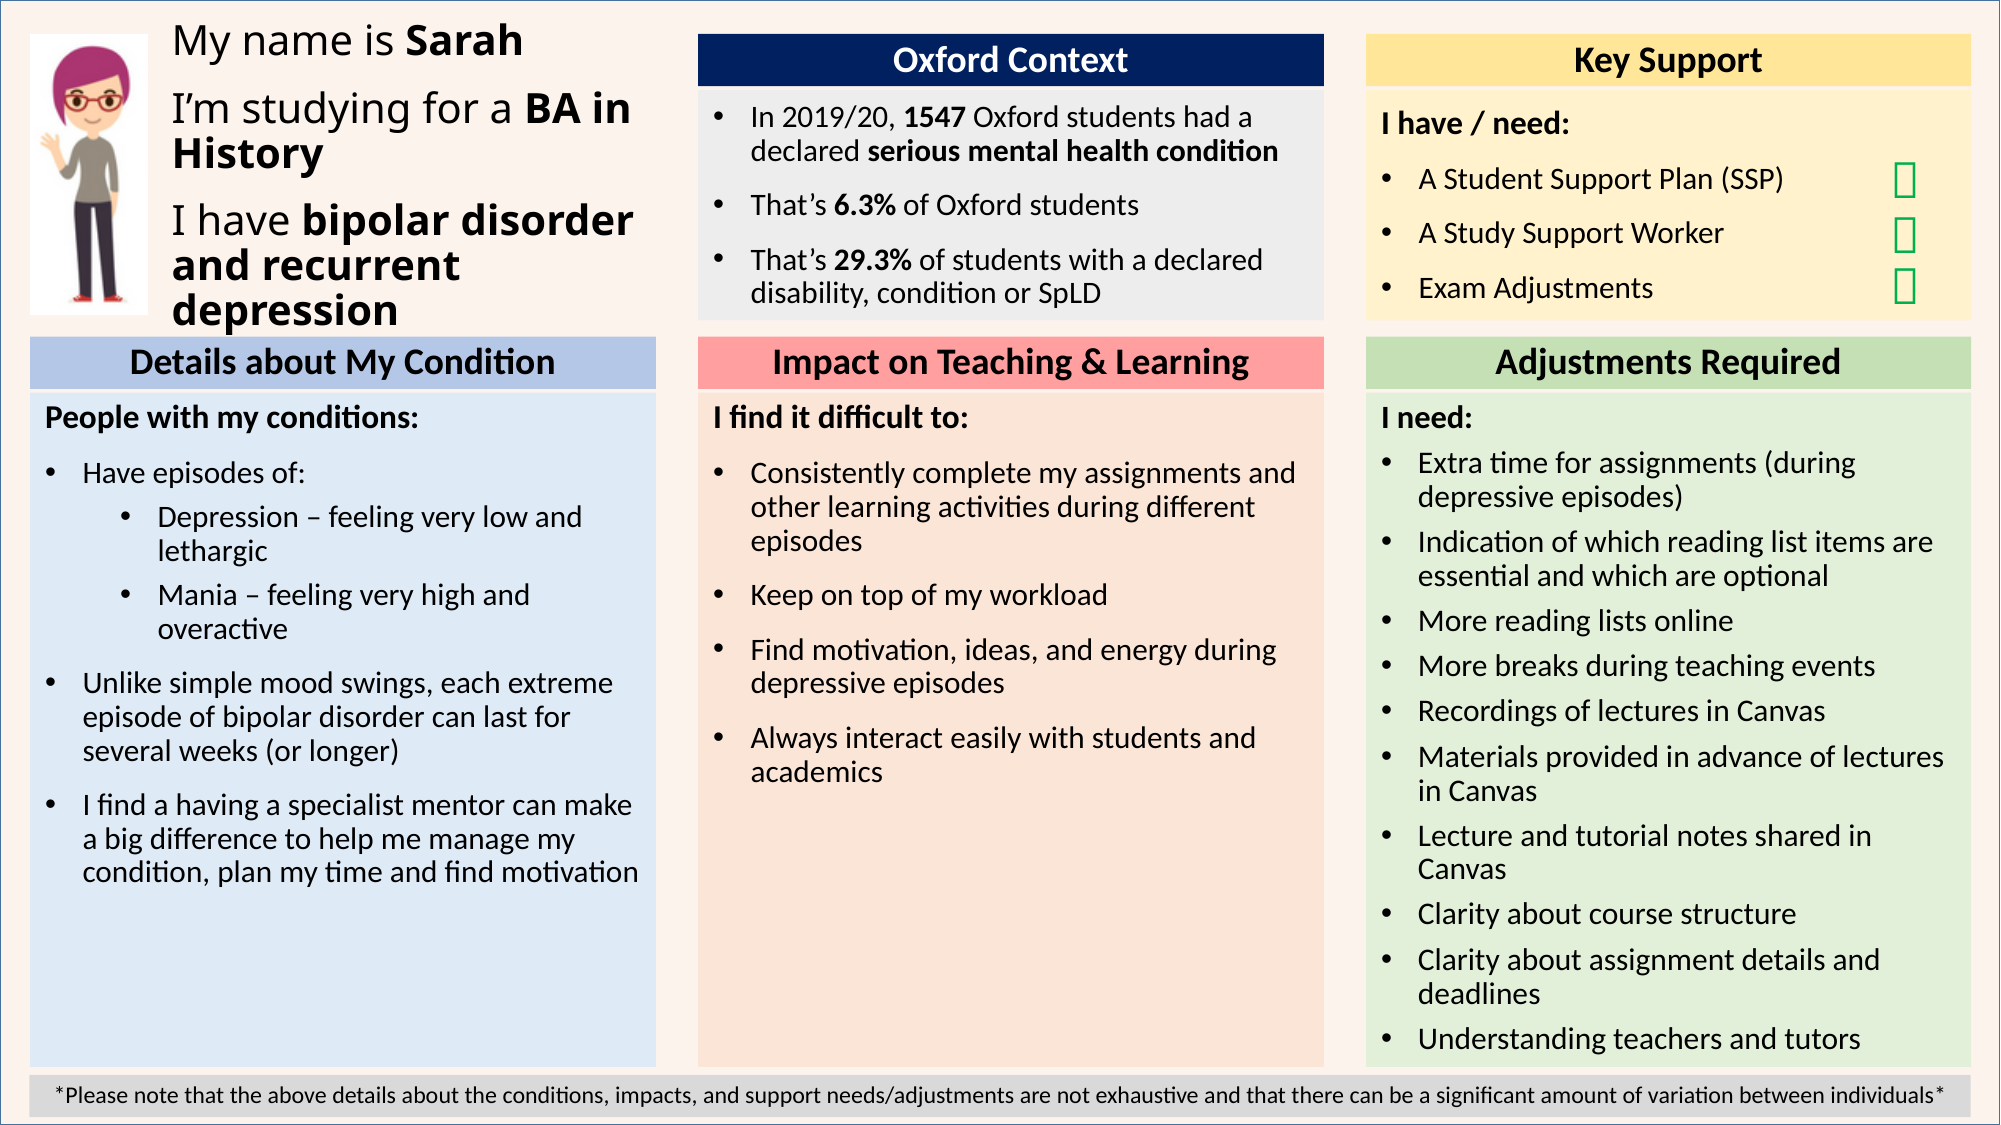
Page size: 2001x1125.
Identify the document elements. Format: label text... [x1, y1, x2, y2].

text_box  [1875, 155, 1942, 209]
text_box I have / need: A Student Support Plan (SSP) A Study Support Worker Exam Adjustments [1366, 90, 1972, 321]
text_box [0, 0, 2000, 1125]
text_box Details about My Condition [30, 336, 656, 389]
picture [29, 34, 148, 315]
text_box  [1875, 265, 1942, 317]
text_box  [1875, 209, 1942, 265]
text_box *Please note that the above details about the conditions, impacts, and support needs/adjustments are not exhaustive and that there can be a significant amount of variation between individuals* [29, 1074, 1971, 1118]
text_box People with my conditions: Have episodes of: Depression – feeling very low and lethargic Mania – feeling very high and overactive Unlike simple mood swings, each extreme episode of bipolar disorder can last for several weeks (or longer) I find a having a specialist mentor can make a big difference to help me manage my condition, plan my time and find motivation [30, 392, 656, 1067]
text_box I need: Extra time for assignments (during depressive episodes) Indication of which reading list items are essential and which are optional More reading lists online More breaks during teaching events Recordings of lectures in Canvas Materials provided in advance of lectures in Canvas Lecture and tutorial notes shared in Canvas Clarity about course structure Clarity about assignment details and deadlines Understanding teachers and tutors [1366, 392, 1972, 1067]
text_box My name is Sarah I’m studying for a BA in History I have bipolar disorder and recurrent depression [156, 33, 656, 321]
text_box I find it difficult to: Consistently complete my assignments and other learning activities during different episodes Keep on top of my workload Find motivation, ideas, and energy during depressive episodes Always interact easily with students and academics [698, 392, 1324, 1067]
text_box Adjustments Required [1366, 336, 1972, 389]
text_box Key Support [1366, 33, 1972, 87]
text_box Impact on Teaching & Learning [698, 336, 1324, 389]
text_box Oxford Context [698, 33, 1324, 87]
text_box In 2019/20, 1547 Oxford students had a declared serious mental health condition That’s 6.3% of Oxford students That’s 29.3% of students with a declared disability, condition or SpLD [698, 90, 1324, 321]
